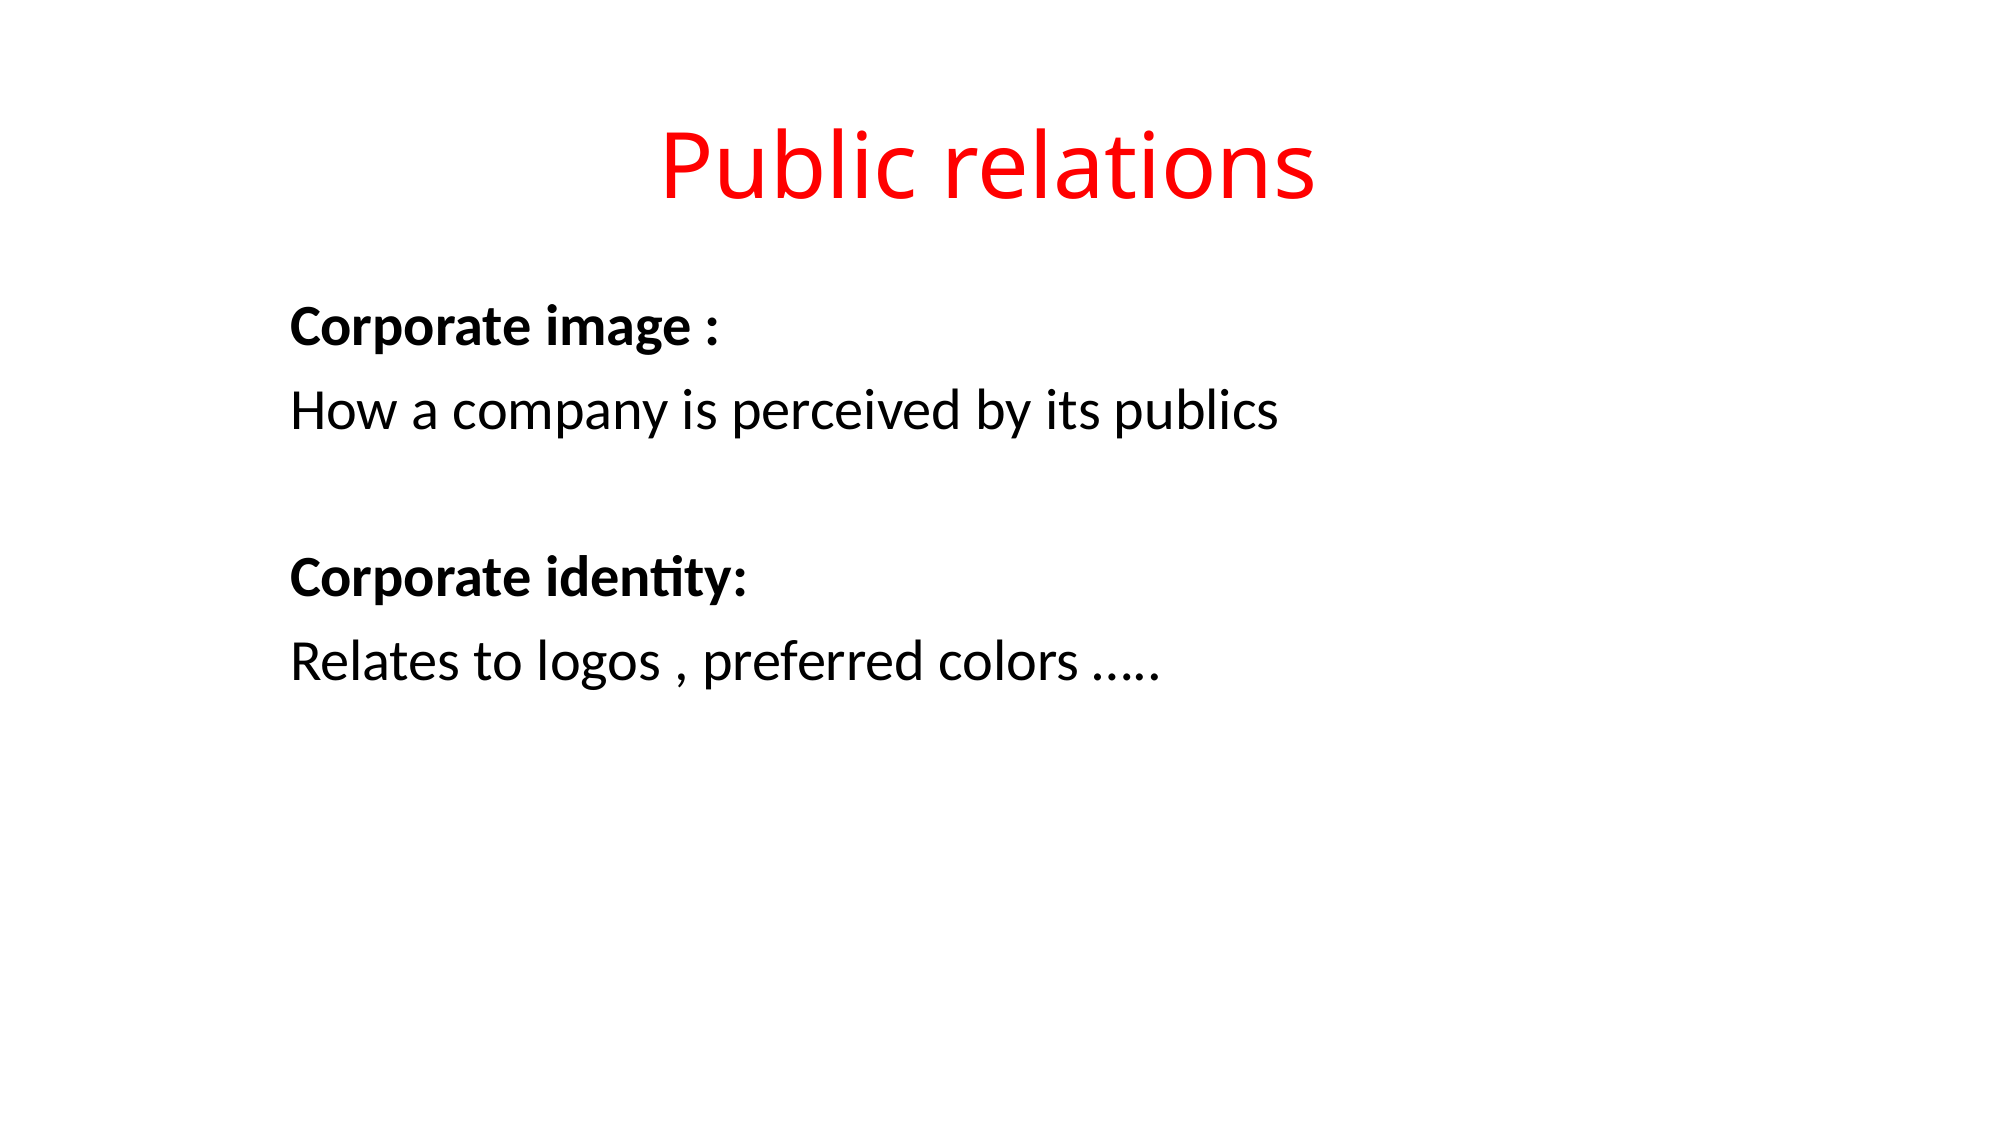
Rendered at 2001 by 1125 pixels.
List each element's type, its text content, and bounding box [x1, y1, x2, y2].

list Corporate image : How a company is perceived by its publics Corporate identity: Relates to logos , preferred colors ….. [275, 287, 1688, 1125]
title Public relations [137, 59, 1863, 278]
